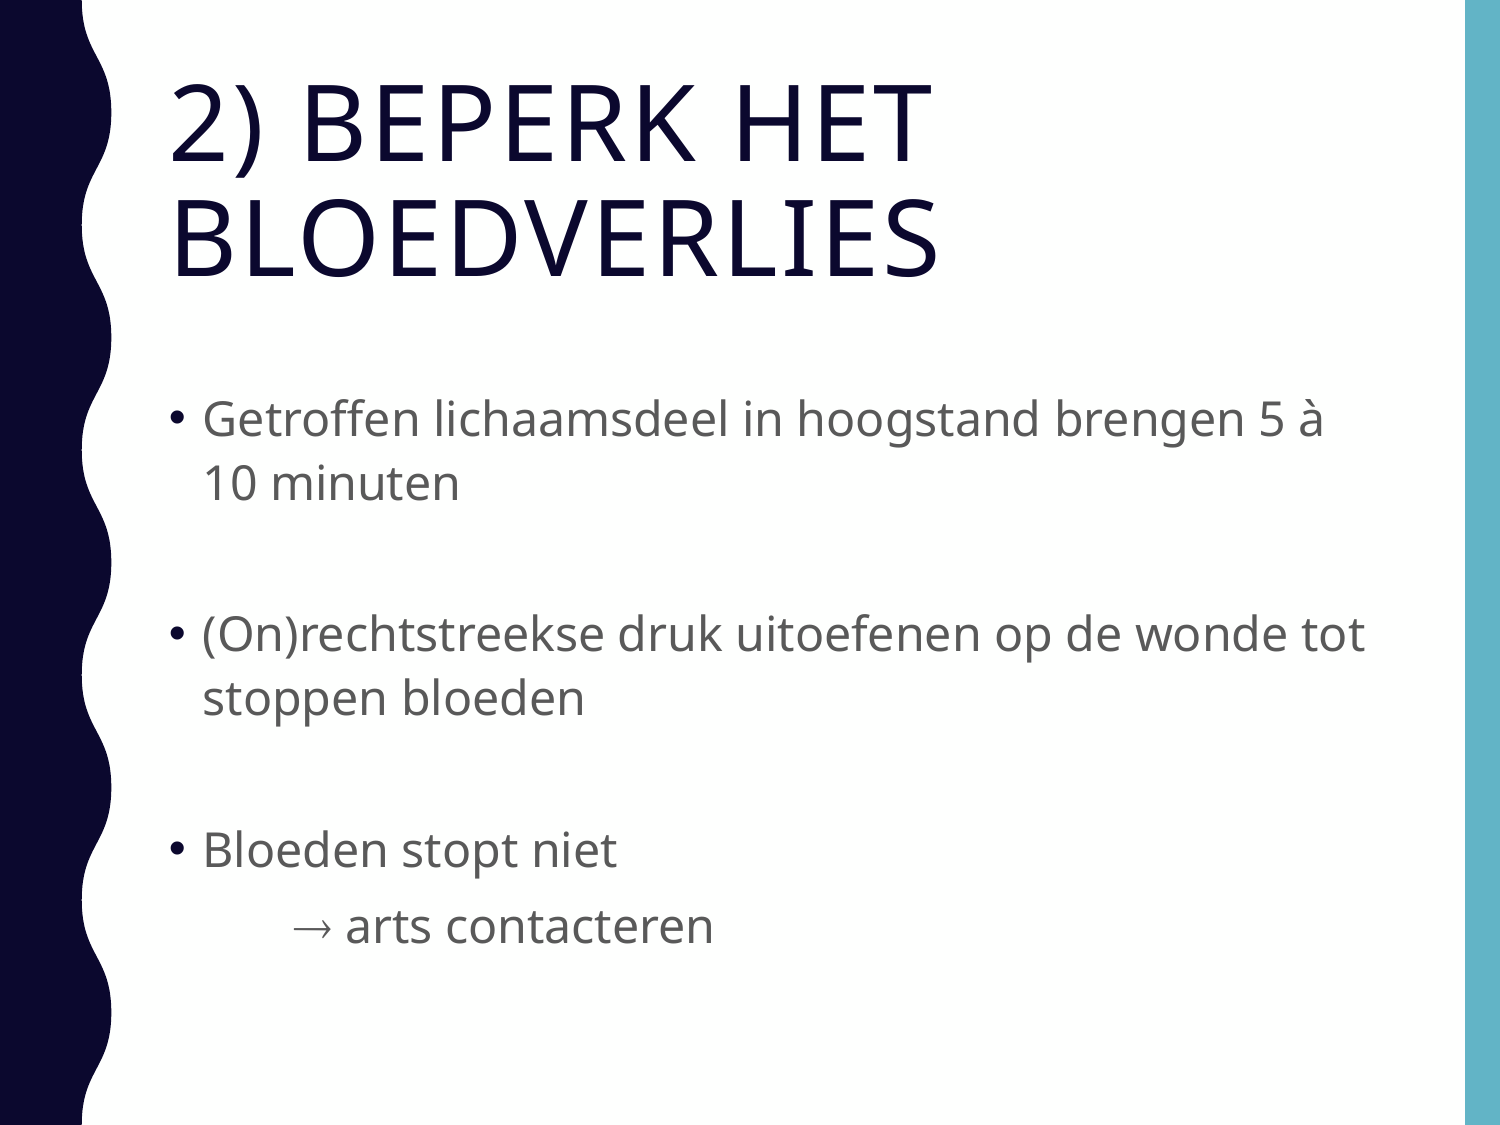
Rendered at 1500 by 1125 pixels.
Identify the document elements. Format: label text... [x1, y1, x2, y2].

title 2) Beperk het bloedverlies [154, 62, 1407, 308]
list Getroffen lichaamsdeel in hoogstand brengen 5 à 10 minuten (On)rechtstreekse druk uitoefenen op de wonde tot stoppen bloeden Bloeden stopt niet  arts contacteren [154, 375, 1407, 965]
